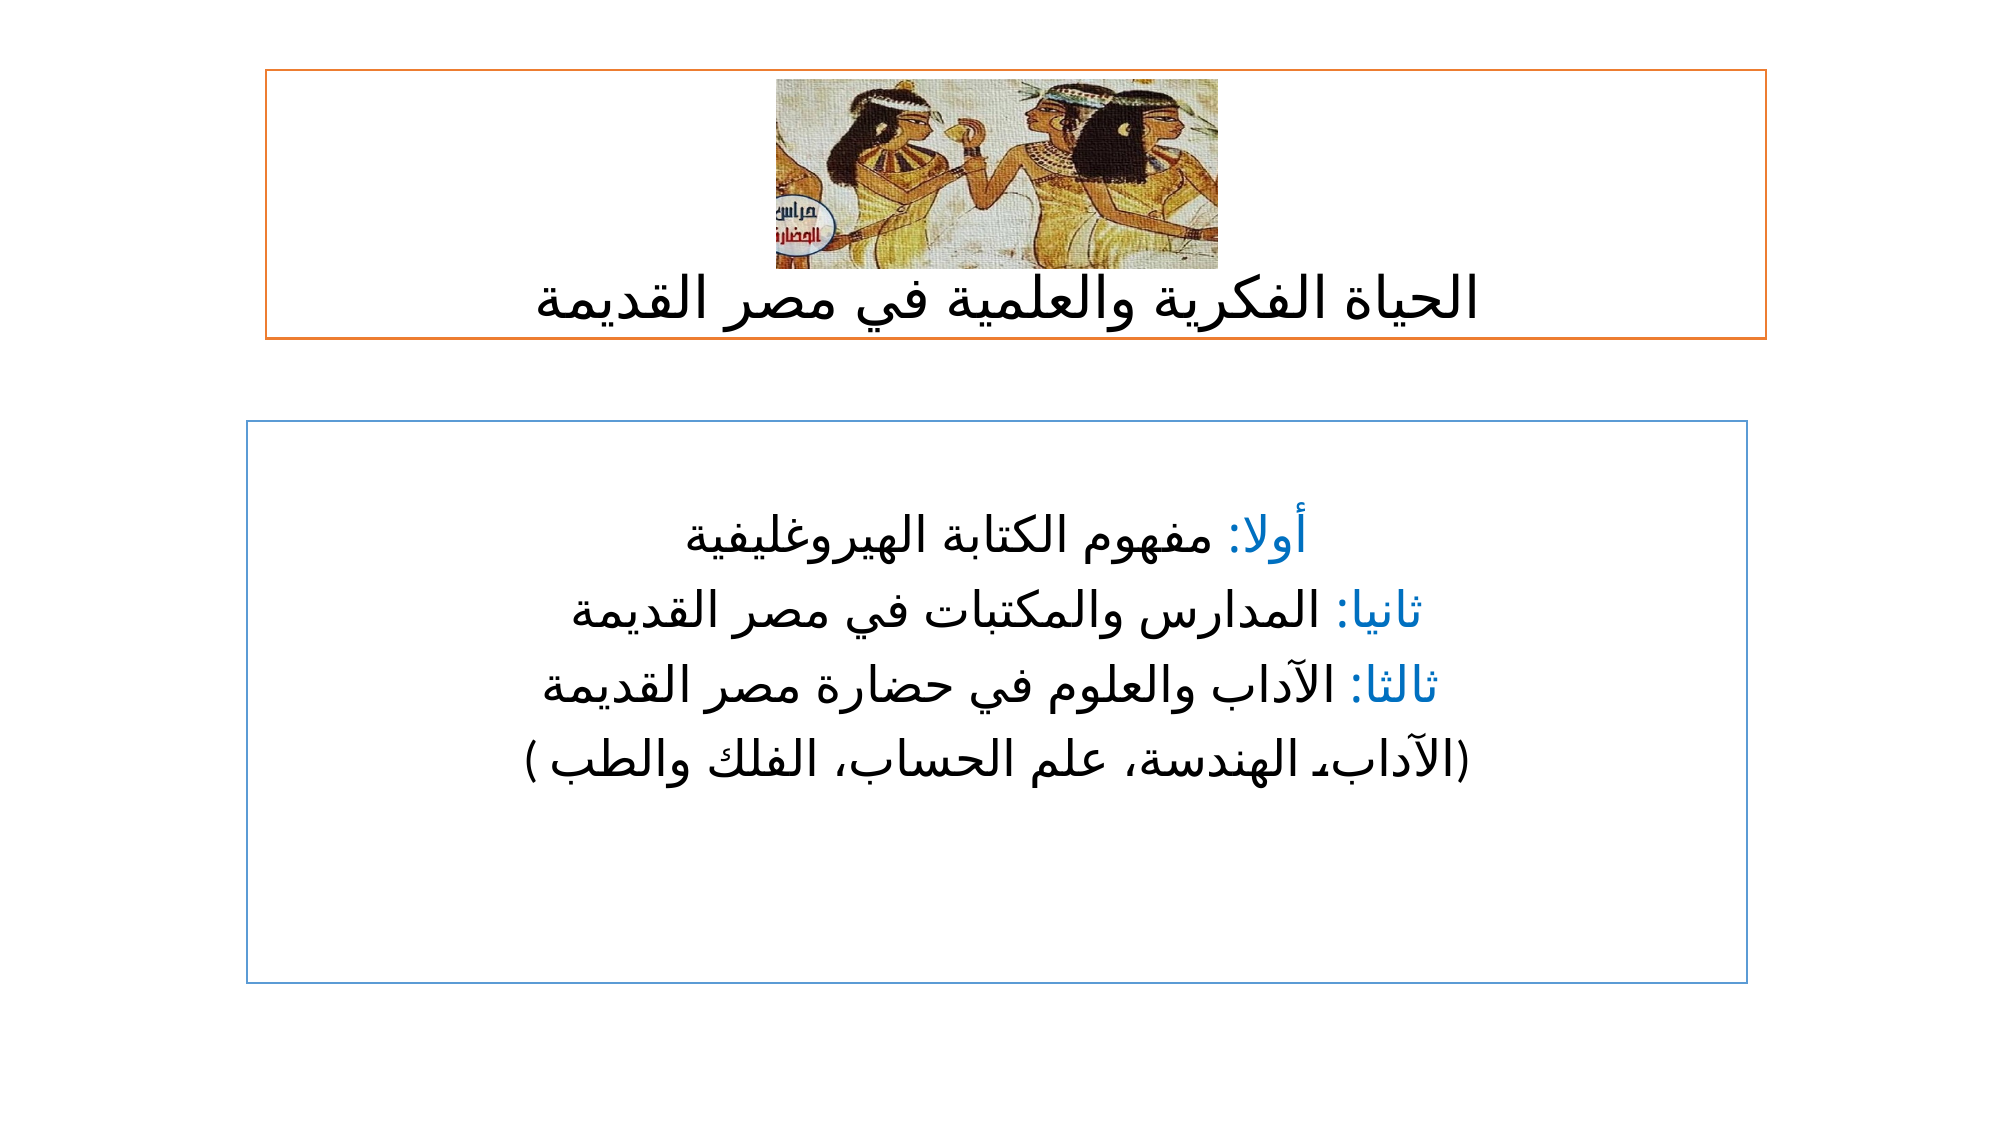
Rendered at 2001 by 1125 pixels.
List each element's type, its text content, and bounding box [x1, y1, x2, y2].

title الحياة الفكرية والعلمية في مصر القديمة [265, 69, 1767, 340]
subtitle أولا: مفهوم الكتابة الهيروغليفية ثانيا: المدارس والمكتبات في مصر القديمة ثالثا: الآداب والعلوم في حضارة مصر القديمة ( الآداب، الهندسة، علم الحساب، الفلك والطب) [246, 420, 1748, 984]
picture [776, 79, 1218, 269]
